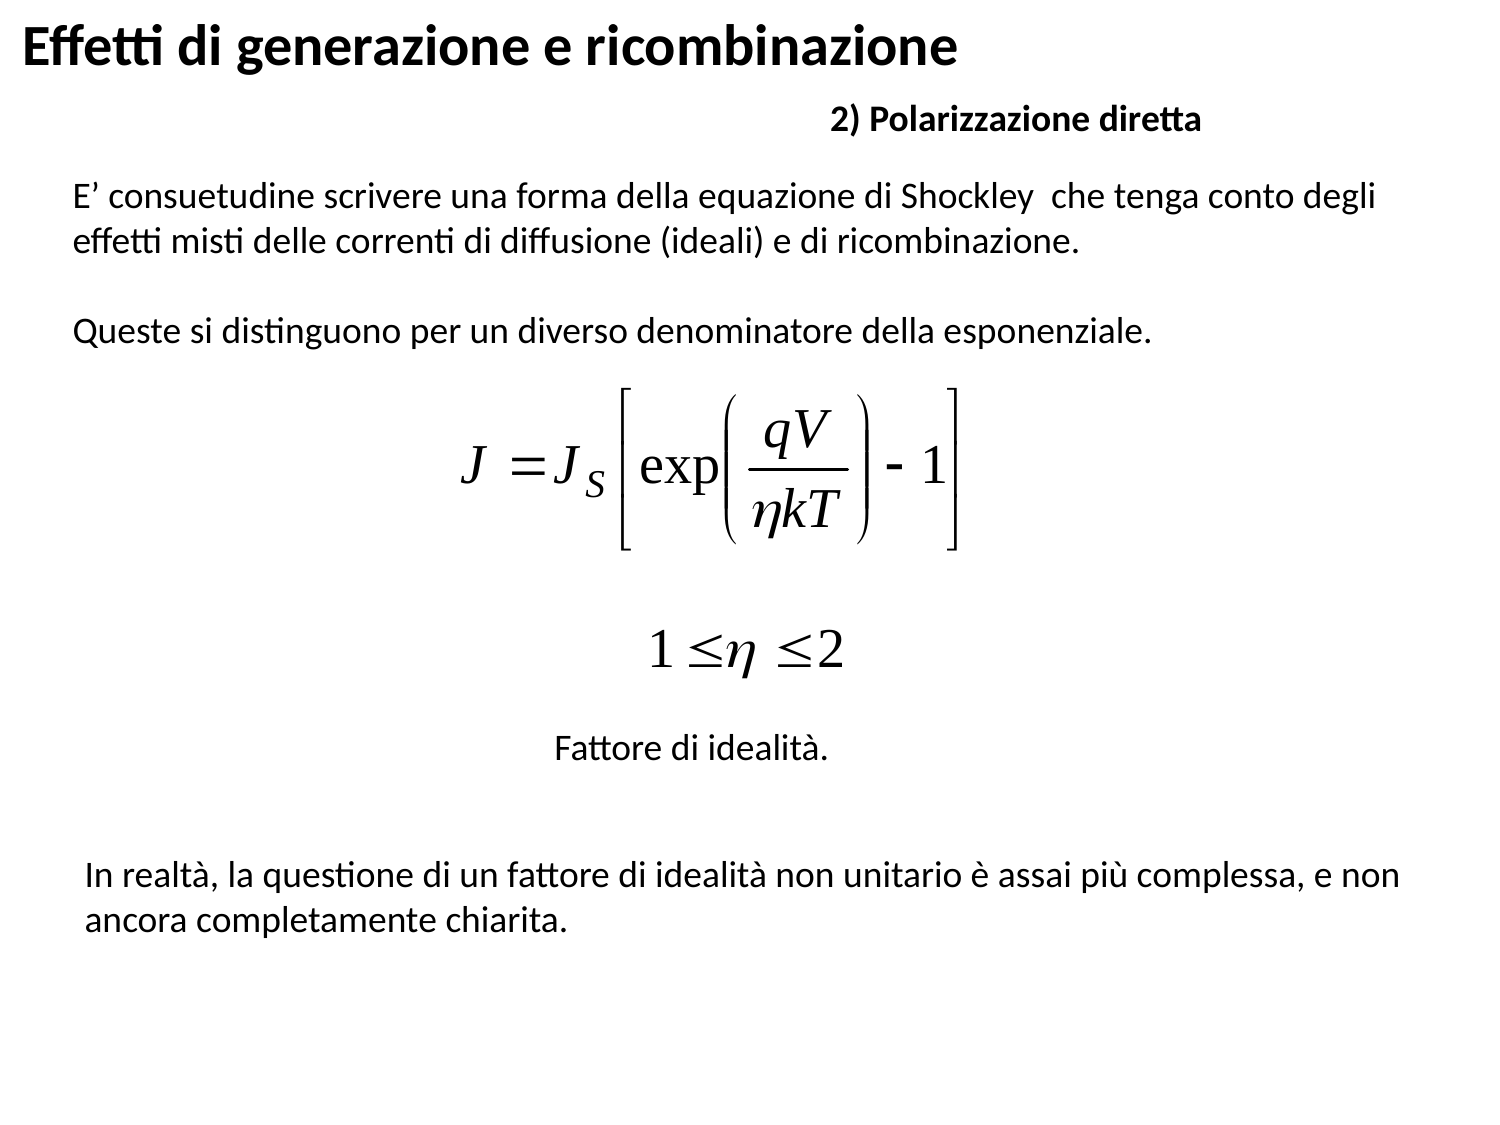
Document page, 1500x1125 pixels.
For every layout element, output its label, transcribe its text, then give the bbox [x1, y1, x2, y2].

text_box E’ consuetudine scrivere una forma della equazione di Shockley che tenga conto degli effetti misti delle correnti di diffusione (ideali) e di ricombinazione. Queste si distinguono per un diverso denominatore della esponenziale. [57, 163, 1443, 359]
text_box In realtà, la questione di un fattore di idealità non unitario è assai più complessa, e non ancora completamente chiarita. [69, 843, 1431, 948]
text_box 2) Polarizzazione diretta [815, 86, 1218, 147]
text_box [642, 616, 858, 696]
text_box Fattore di idealità. [539, 715, 845, 776]
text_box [447, 376, 983, 563]
text_box Effetti di generazione e ricombinazione [7, 0, 974, 85]
